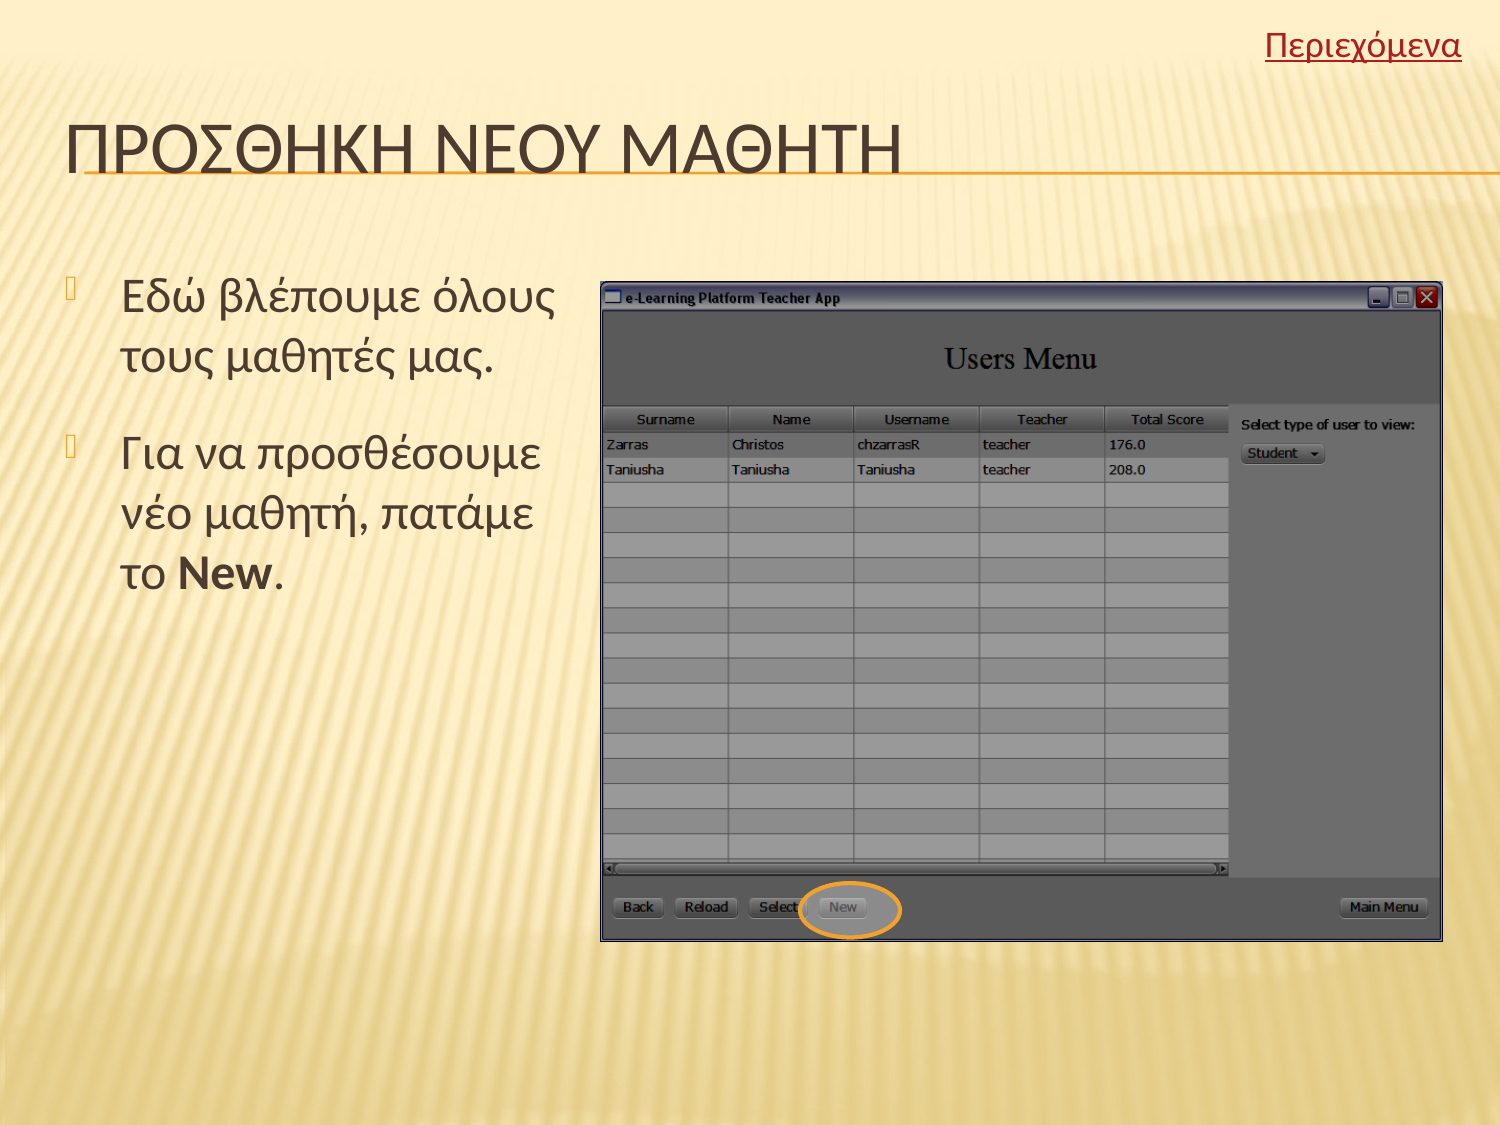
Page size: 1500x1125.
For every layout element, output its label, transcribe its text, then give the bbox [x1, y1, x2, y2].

title Προσθηκη νεου μαθητη [50, 75, 1475, 213]
picture [599, 281, 1443, 942]
text_box Περιεχόμενα [1250, 12, 1500, 73]
list Εδώ βλέπουμε όλους τους μαθητές μας. Για να προσθέσουμε νέο μαθητή, πατάμε το New. [50, 254, 588, 998]
